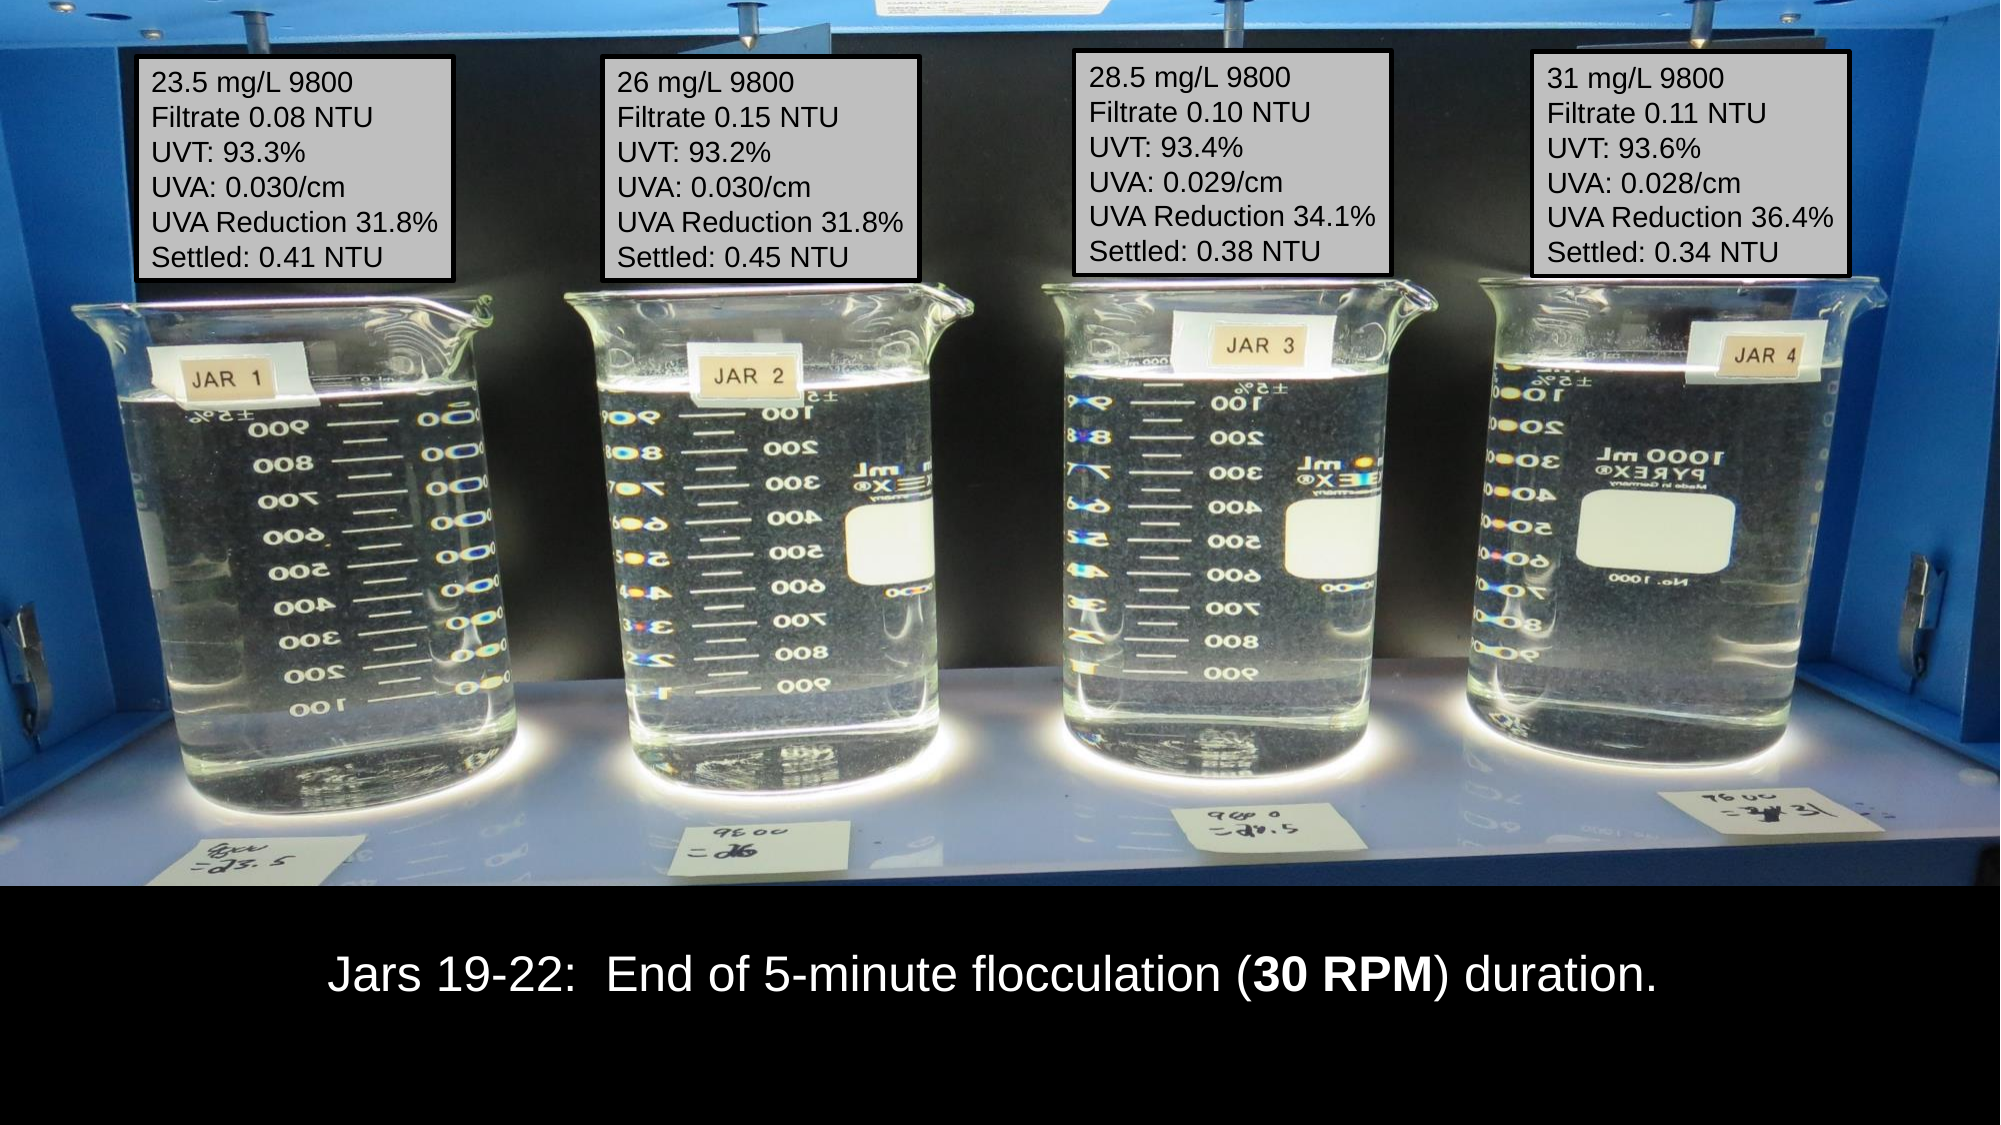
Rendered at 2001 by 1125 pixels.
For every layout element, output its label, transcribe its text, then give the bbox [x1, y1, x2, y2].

title Jars 19-22: End of 5-minute flocculation (30 RPM) duration. [137, 907, 1863, 1043]
picture [0, 0, 2000, 886]
